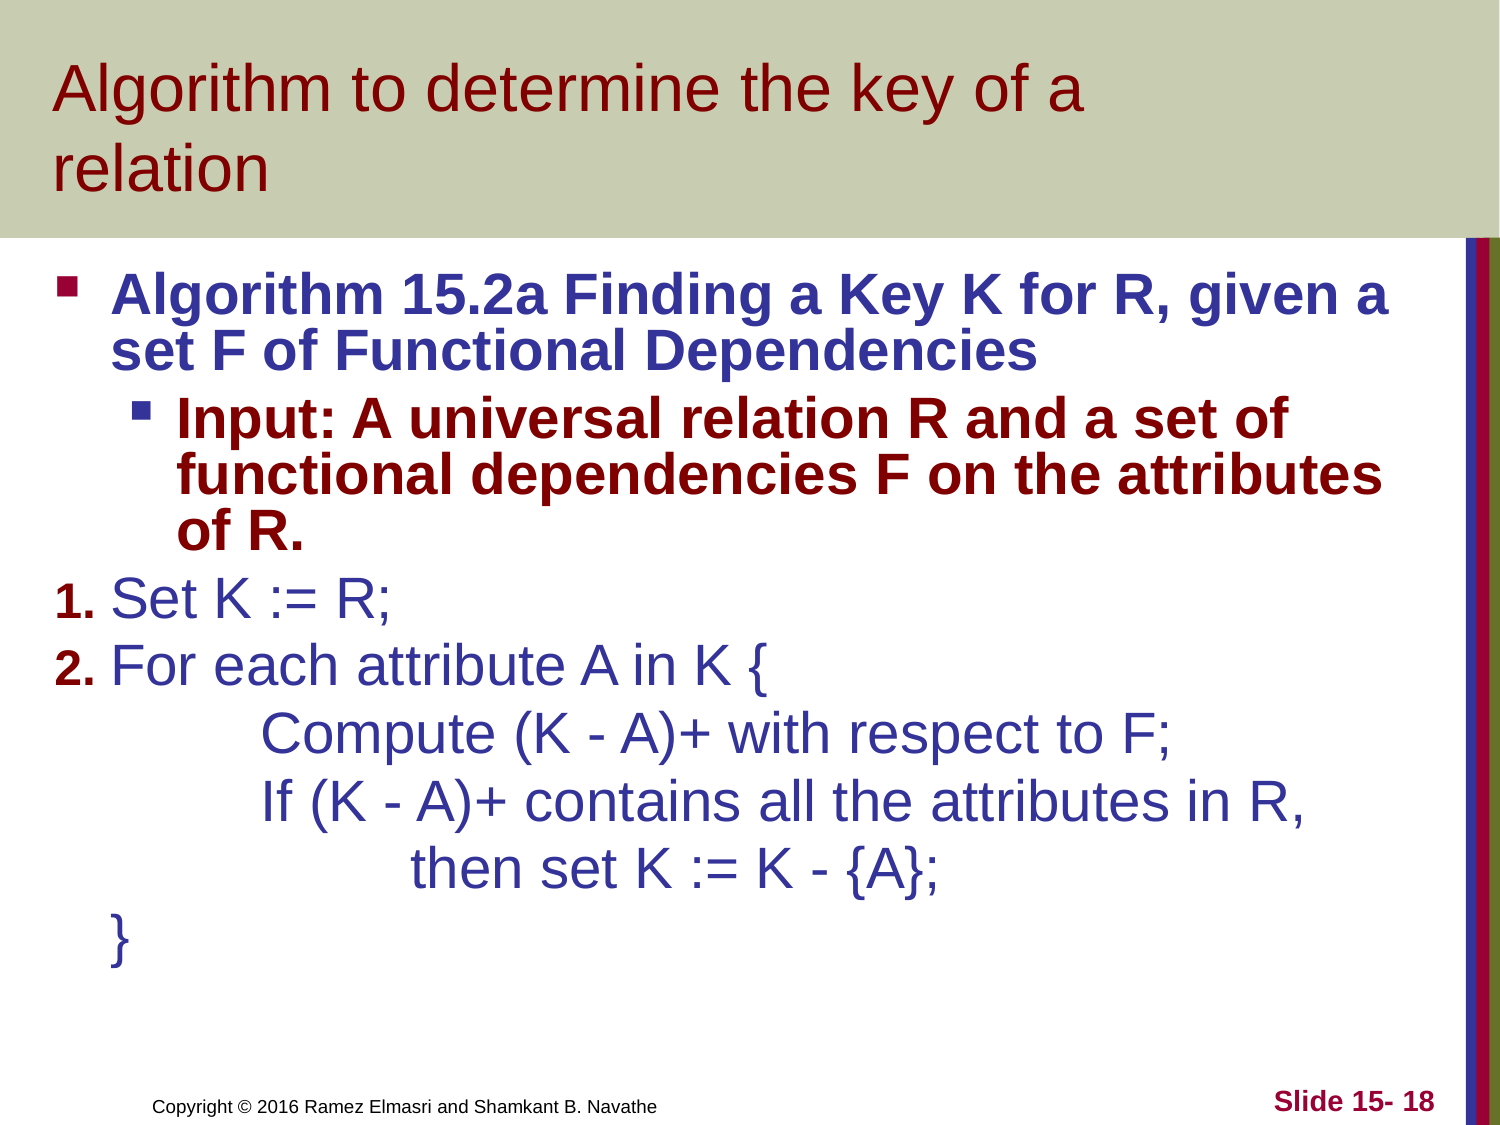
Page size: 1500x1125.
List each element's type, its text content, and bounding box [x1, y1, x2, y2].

title Algorithm to determine the key of a relation [37, 49, 1317, 213]
slide_number Slide 15- 18 [1137, 1050, 1450, 1125]
list Algorithm 15.2a Finding a Key K for R, given a set F of Functional Dependencies Input: A universal relation R and a set of functional dependencies F on the attributes of R. 1. Set K := R; 2. For each attribute A in K { Compute (K - A)+ with respect to F; If (K - A)+ contains all the attributes in R, then set K := K - {A}; } [39, 262, 1400, 1013]
